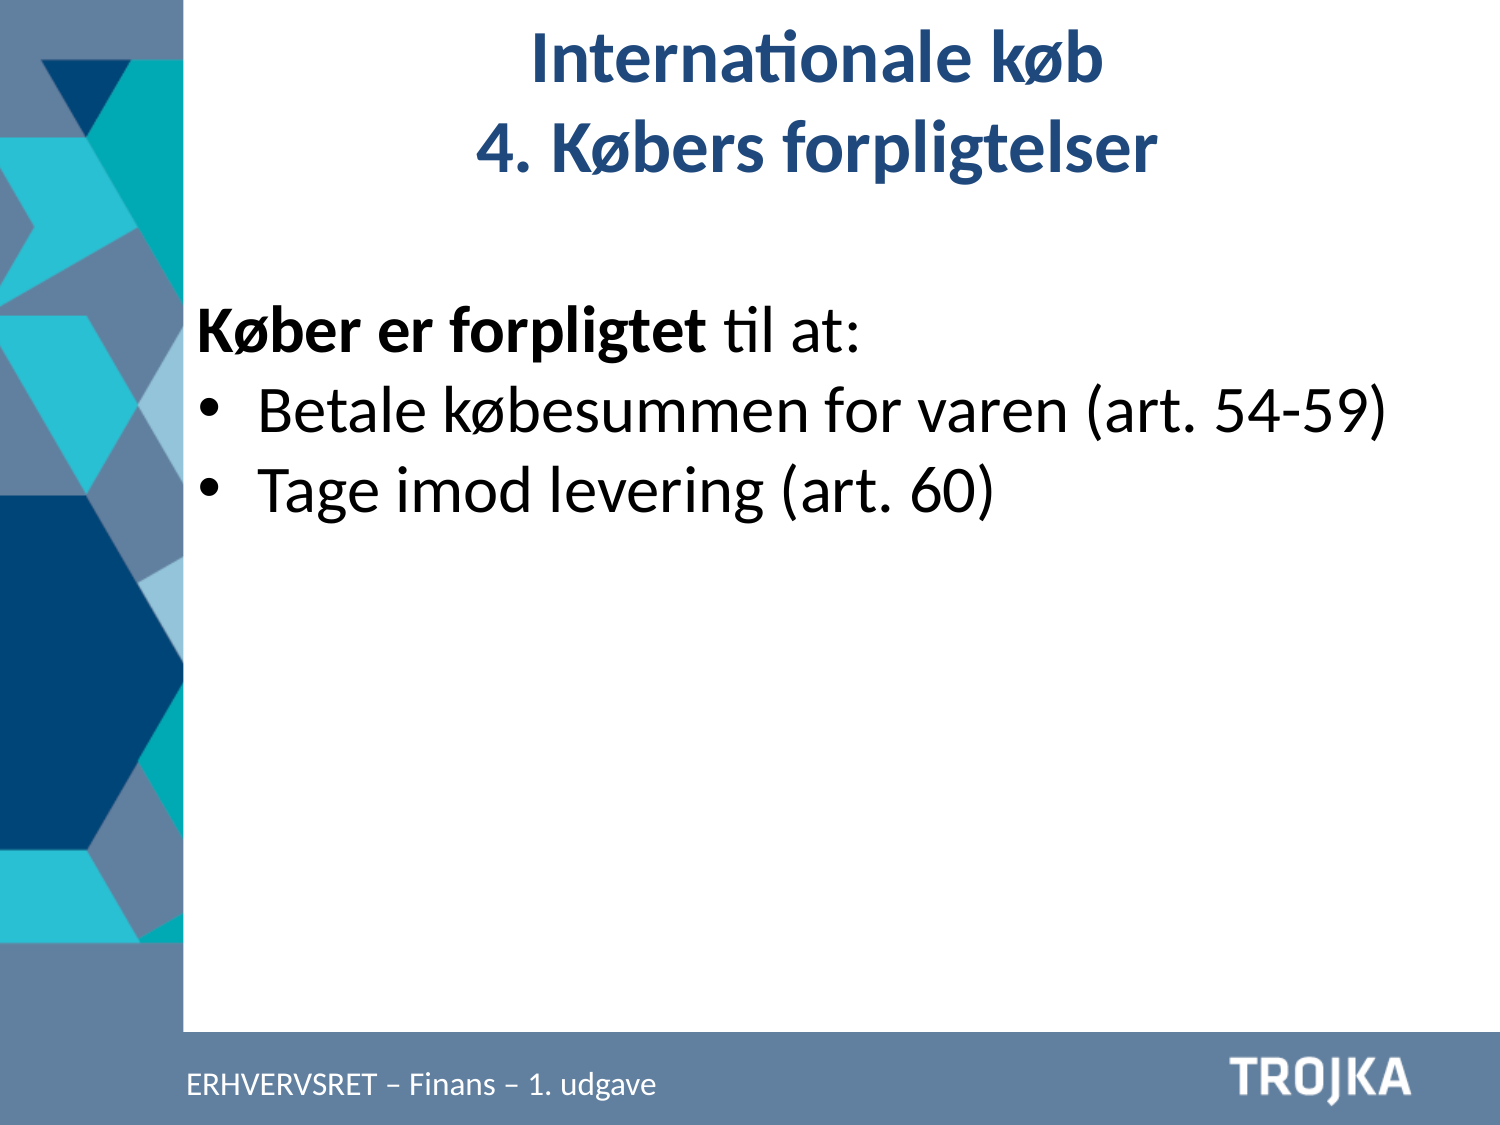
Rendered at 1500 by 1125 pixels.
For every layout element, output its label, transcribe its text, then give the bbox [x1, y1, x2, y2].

picture [0, 0, 1500, 1125]
text_box Internationale køb 4. Købers forpligtelser [135, 0, 1500, 195]
text_box Køber er forpligtet til at: Betale købesummen for varen (art. 54-59) Tage imod levering (art. 60) [183, 278, 1496, 614]
